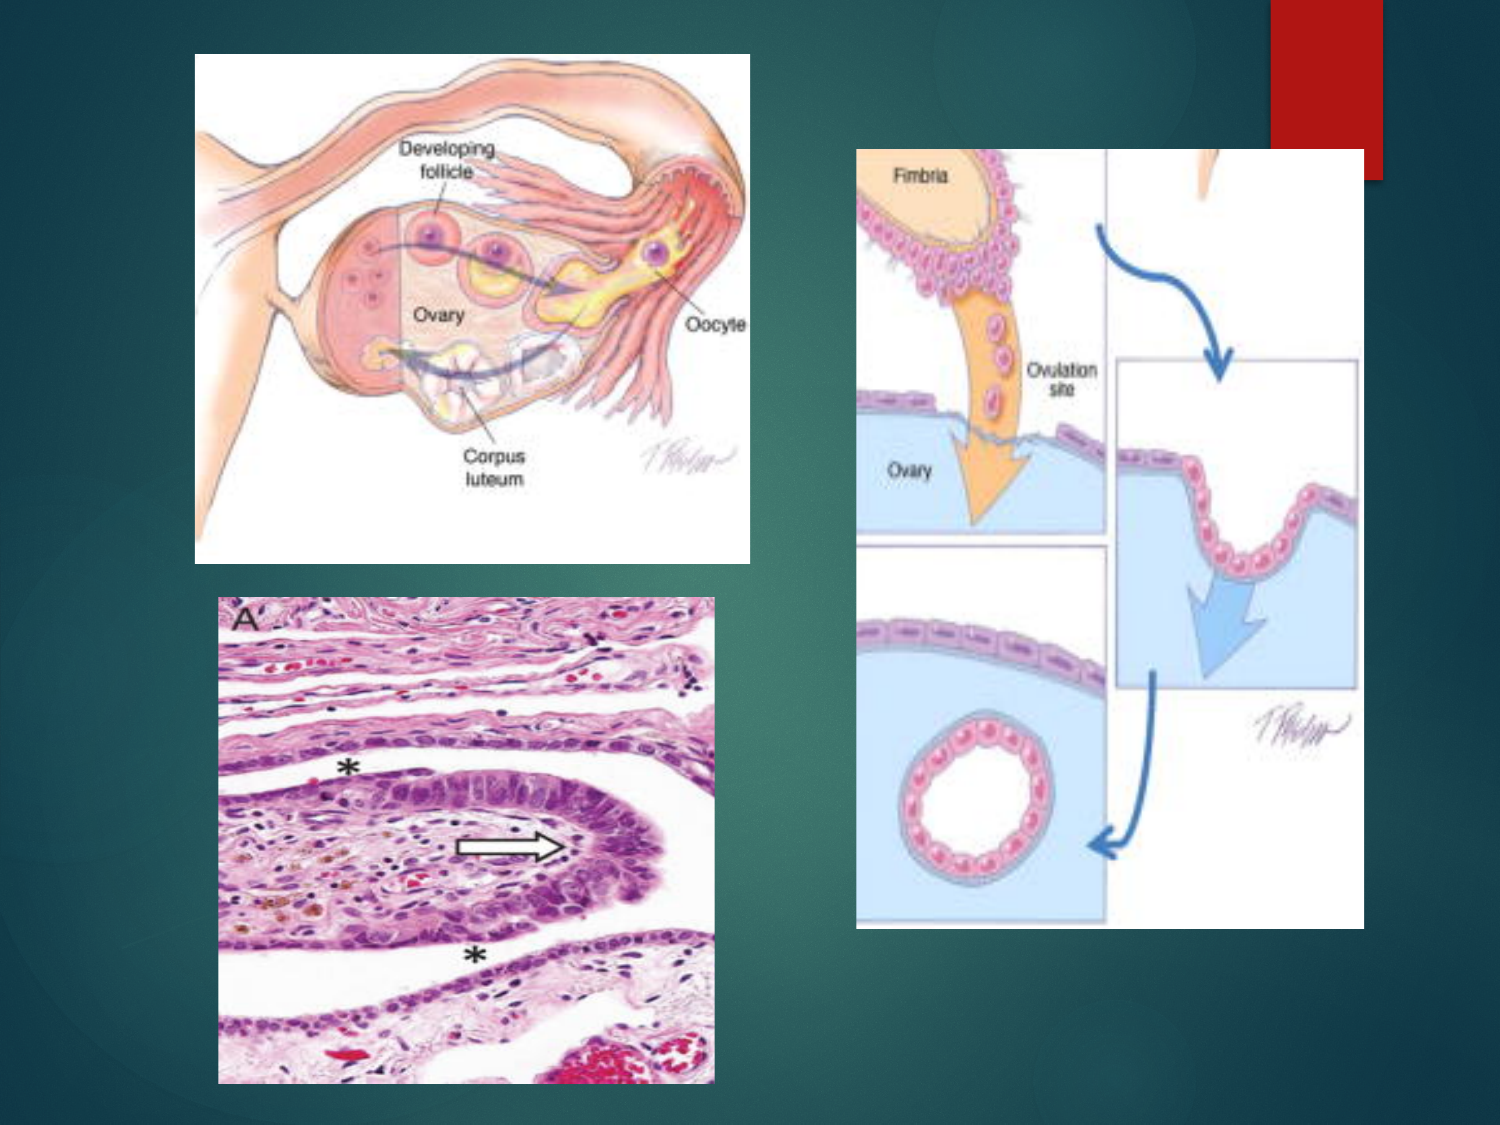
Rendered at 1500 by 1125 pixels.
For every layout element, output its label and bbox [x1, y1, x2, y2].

picture [218, 597, 715, 1084]
picture [194, 54, 751, 564]
picture [856, 148, 1365, 929]
